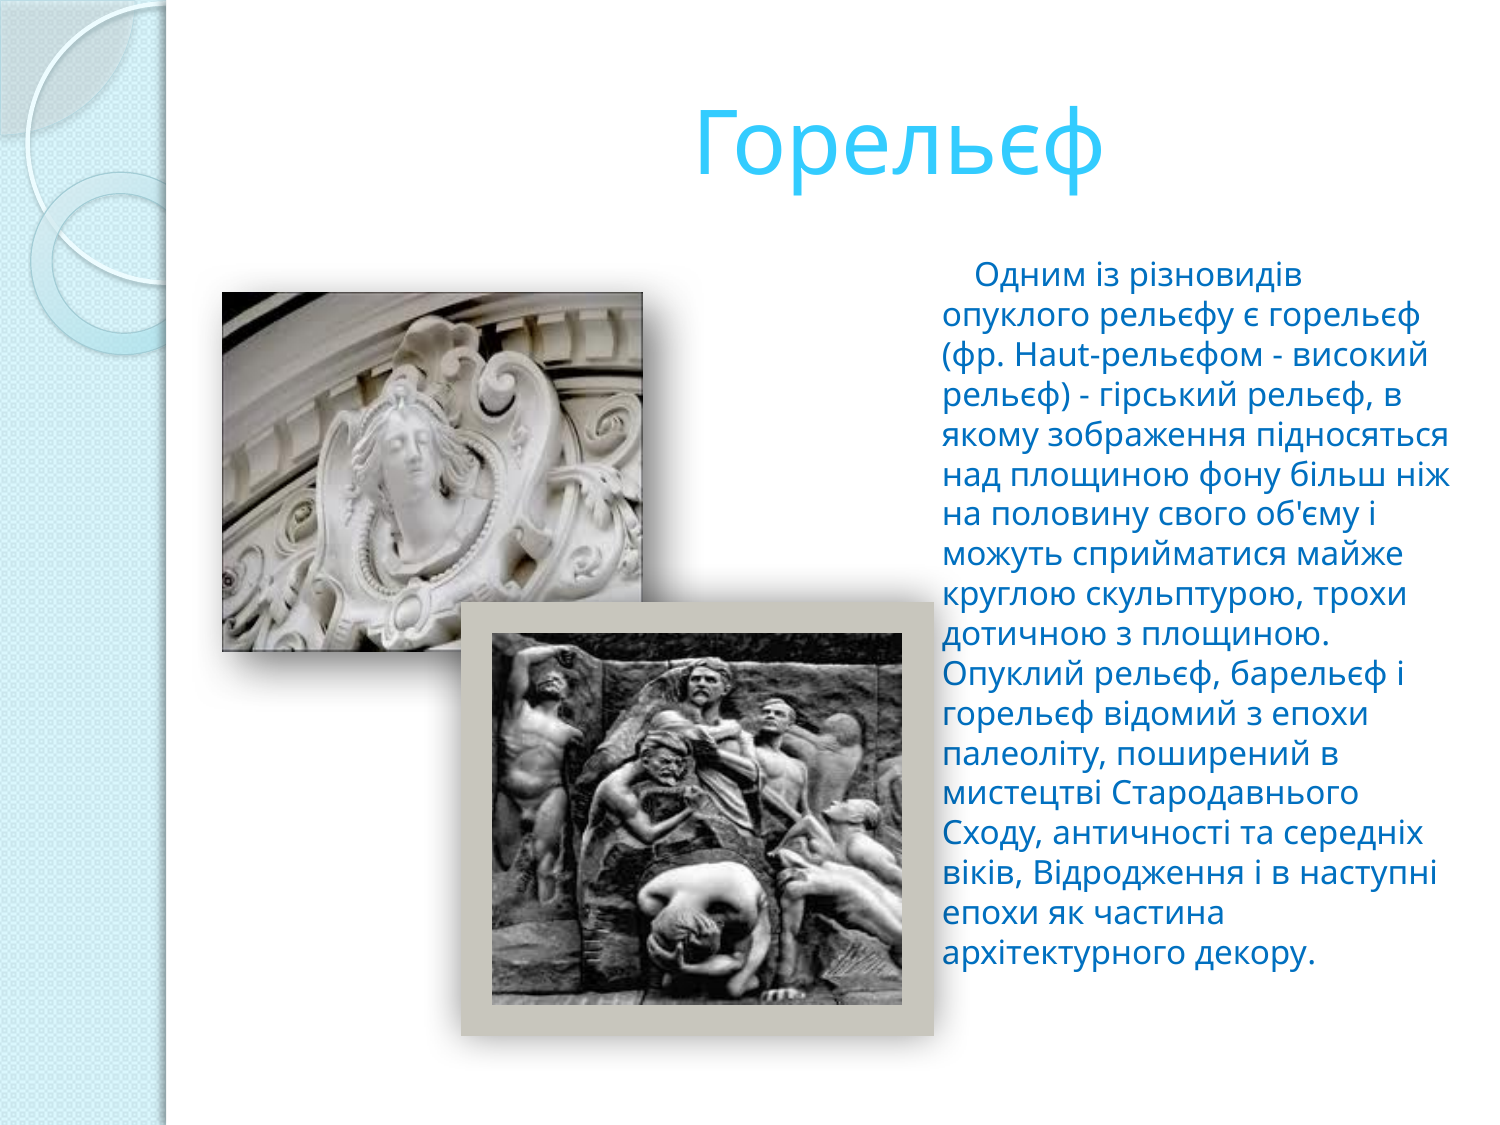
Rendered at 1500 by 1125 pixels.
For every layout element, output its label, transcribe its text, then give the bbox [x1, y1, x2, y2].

picture [491, 632, 903, 1005]
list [222, 292, 644, 652]
title Горельєф [235, 45, 1466, 233]
list Одним із різновидів опуклого рельєфу є горельєф (фр. Haut-рельєфом - високий рельєф) - гірський рельєф, в якому зображення підносяться над площиною фону більш ніж на половину свого об'єму і можуть сприйматися майже круглою скульптурою, трохи дотичною з площиною. Опуклий рельєф, барельєф і горельєф відомий з епохи палеоліту, поширений в мистецтві Стародавнього Сходу, античності та середніх віків, Відродження і в наступні епохи як частина архітектурного декору. [867, 246, 1468, 1012]
